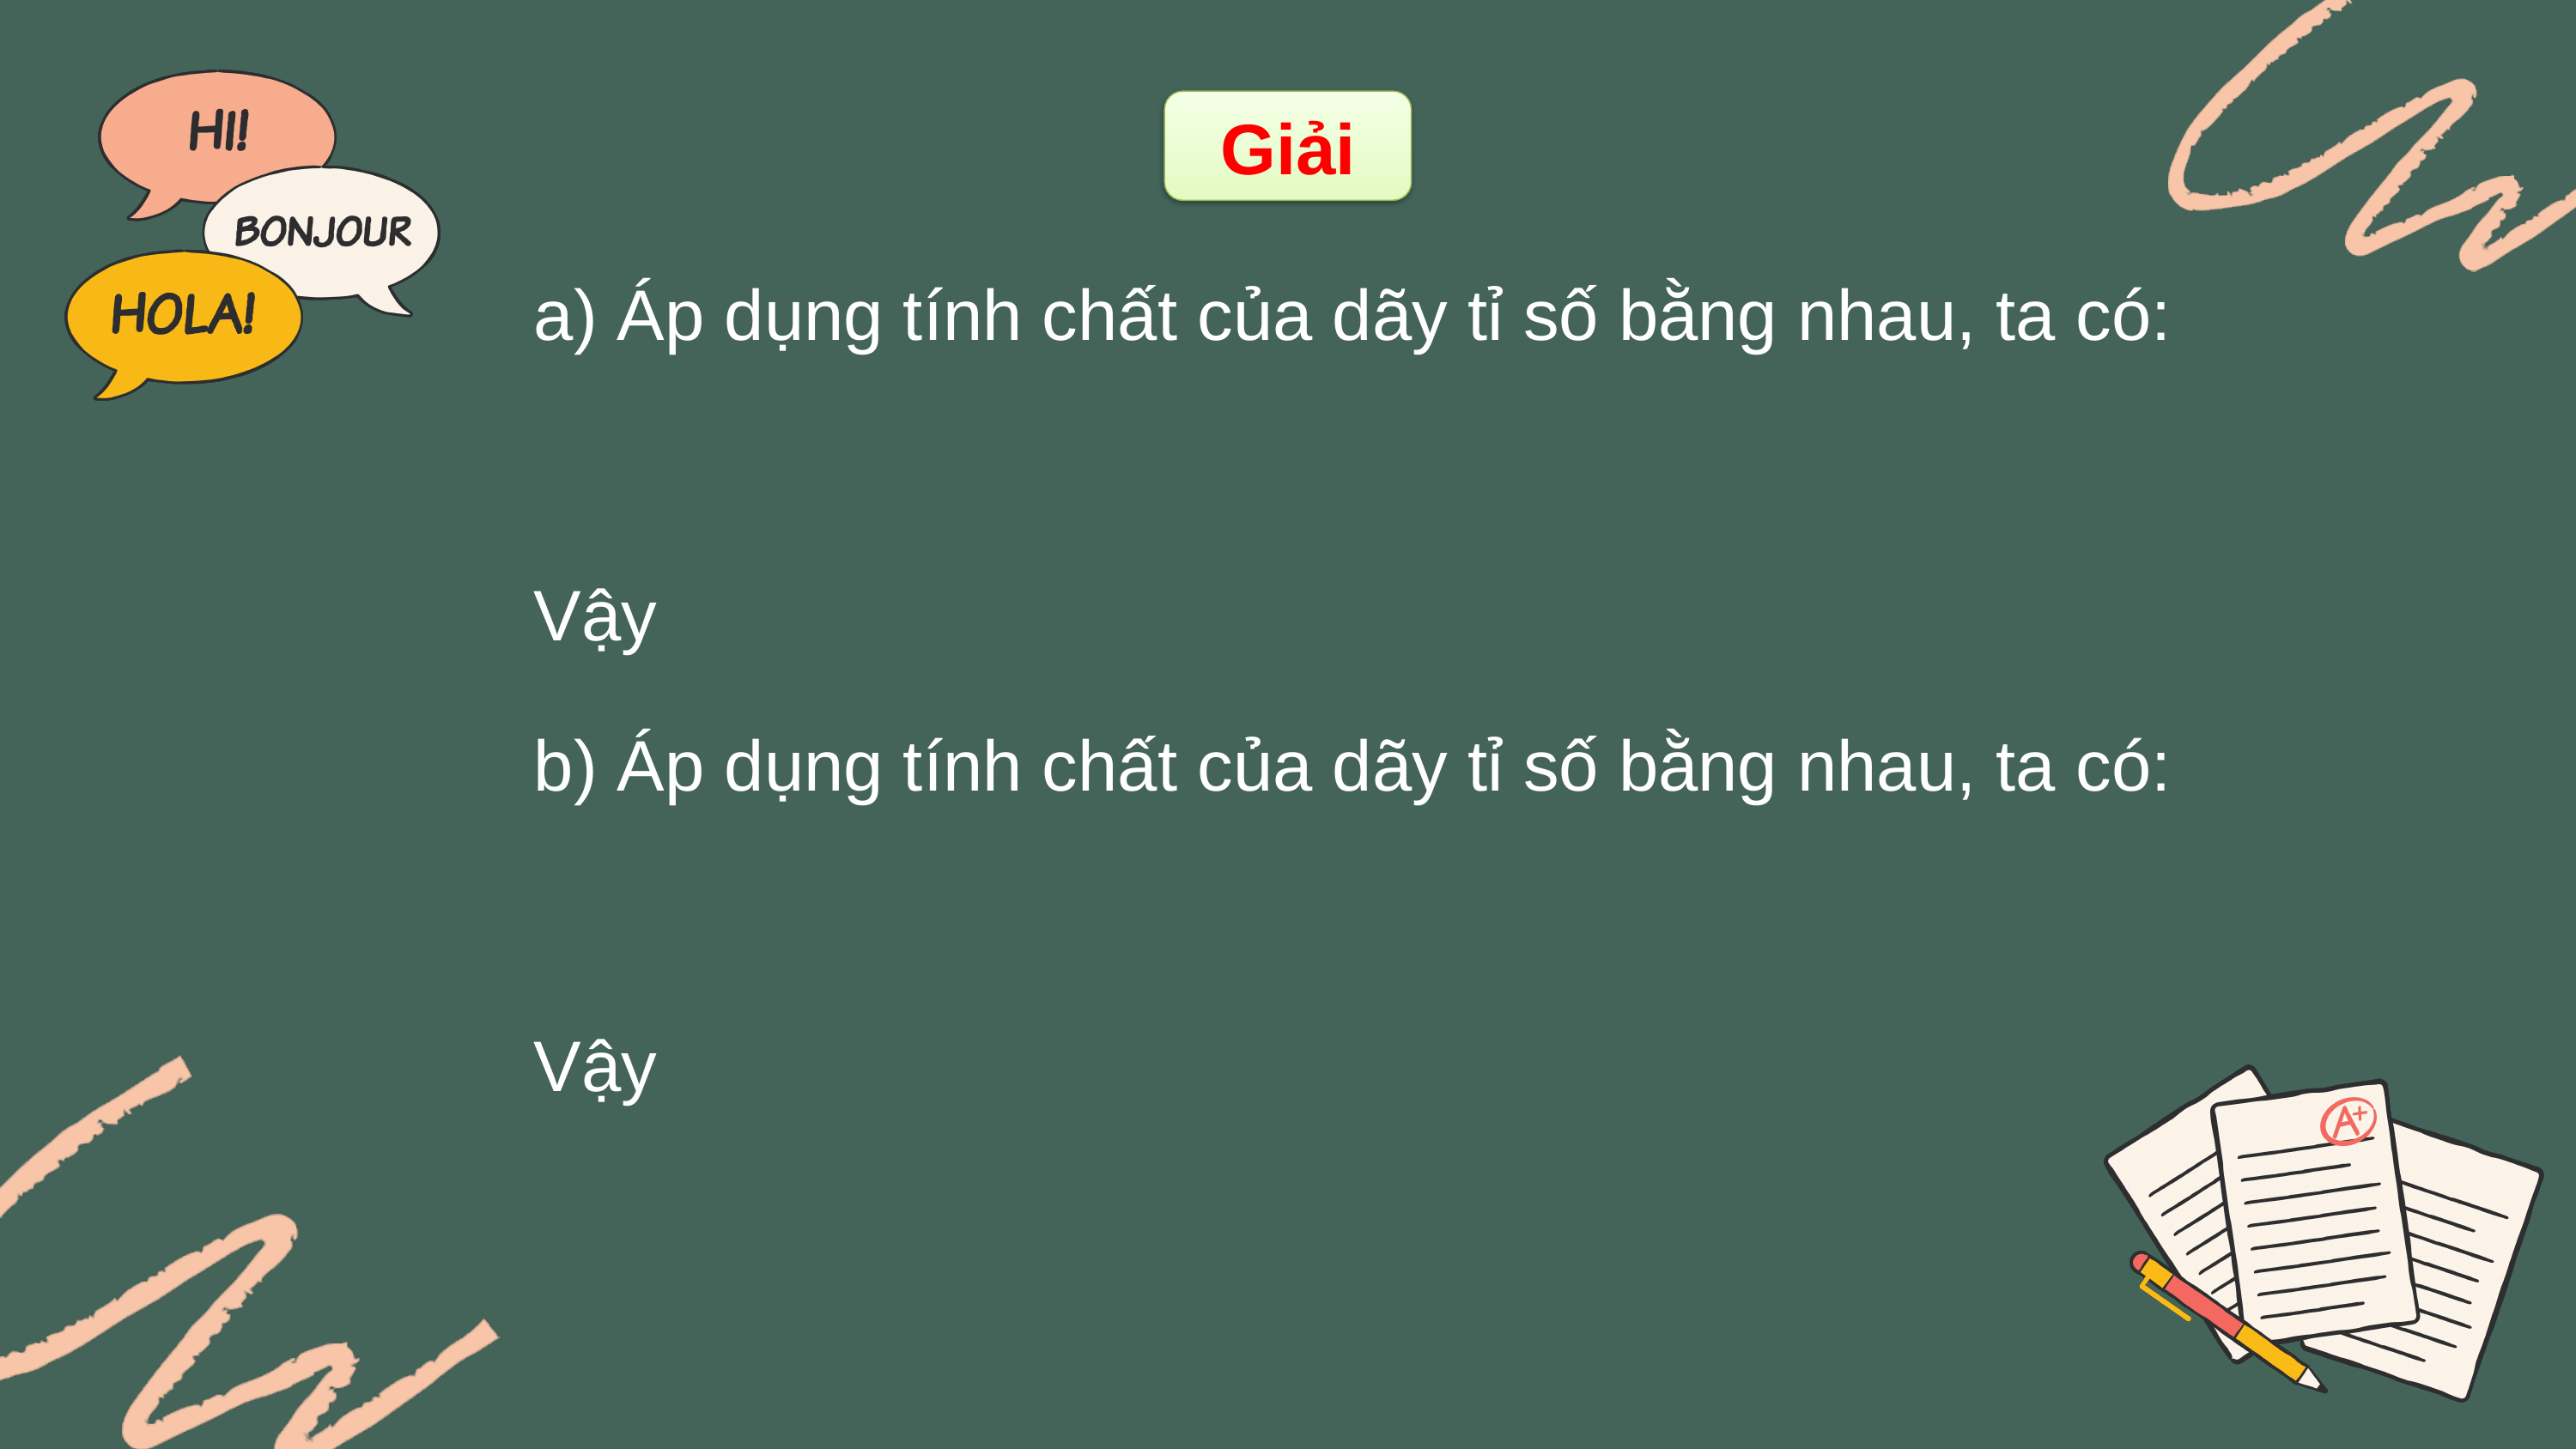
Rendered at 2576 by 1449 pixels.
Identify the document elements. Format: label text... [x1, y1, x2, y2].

text_box Giải [1163, 90, 1413, 202]
picture [0, 1055, 500, 1449]
picture [2167, 0, 2576, 272]
picture [2103, 1064, 2544, 1403]
picture [64, 69, 440, 402]
